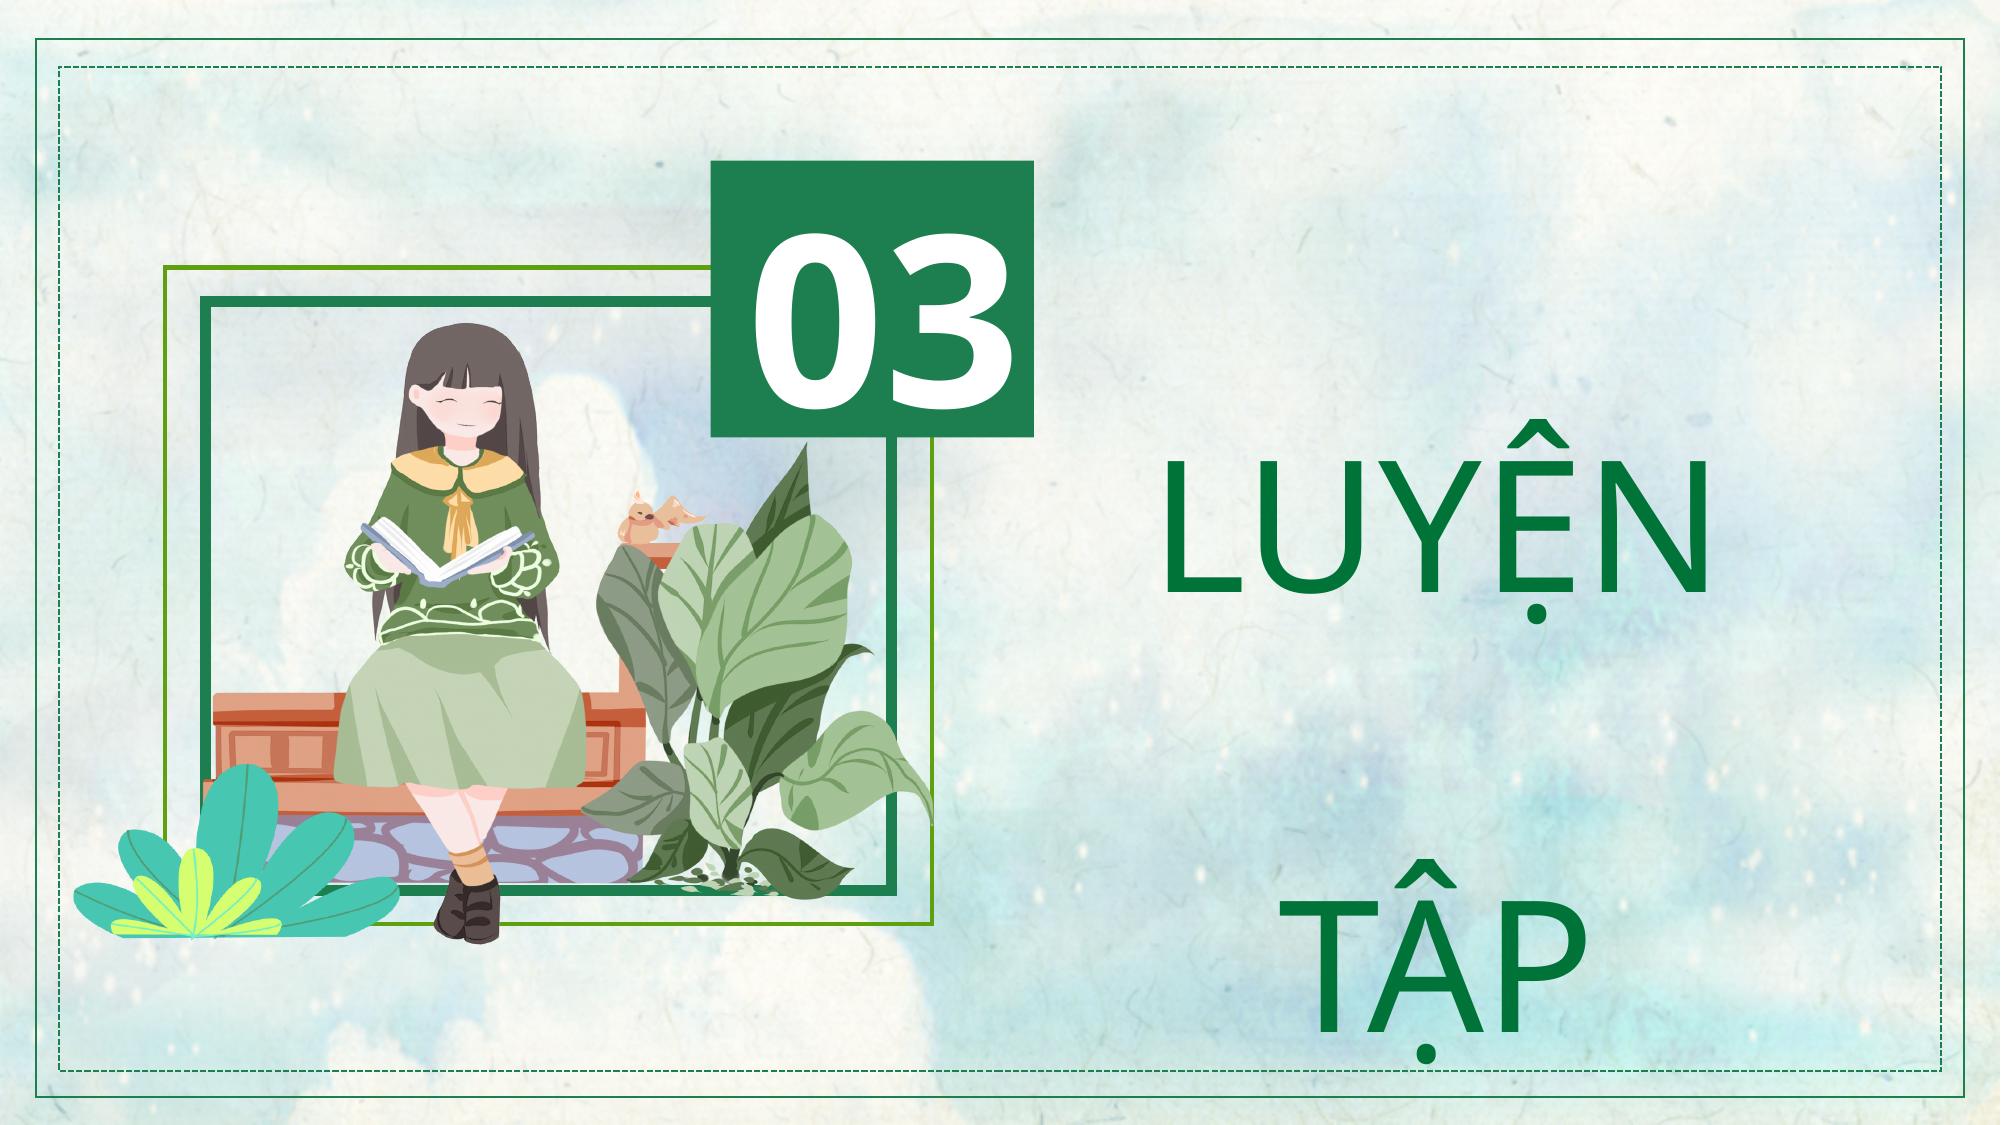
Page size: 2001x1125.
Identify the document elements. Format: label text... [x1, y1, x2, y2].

text_box LUYỆN TẬP [1135, 182, 1739, 1077]
picture [0, 0, 2000, 1125]
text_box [39, 160, 1059, 965]
